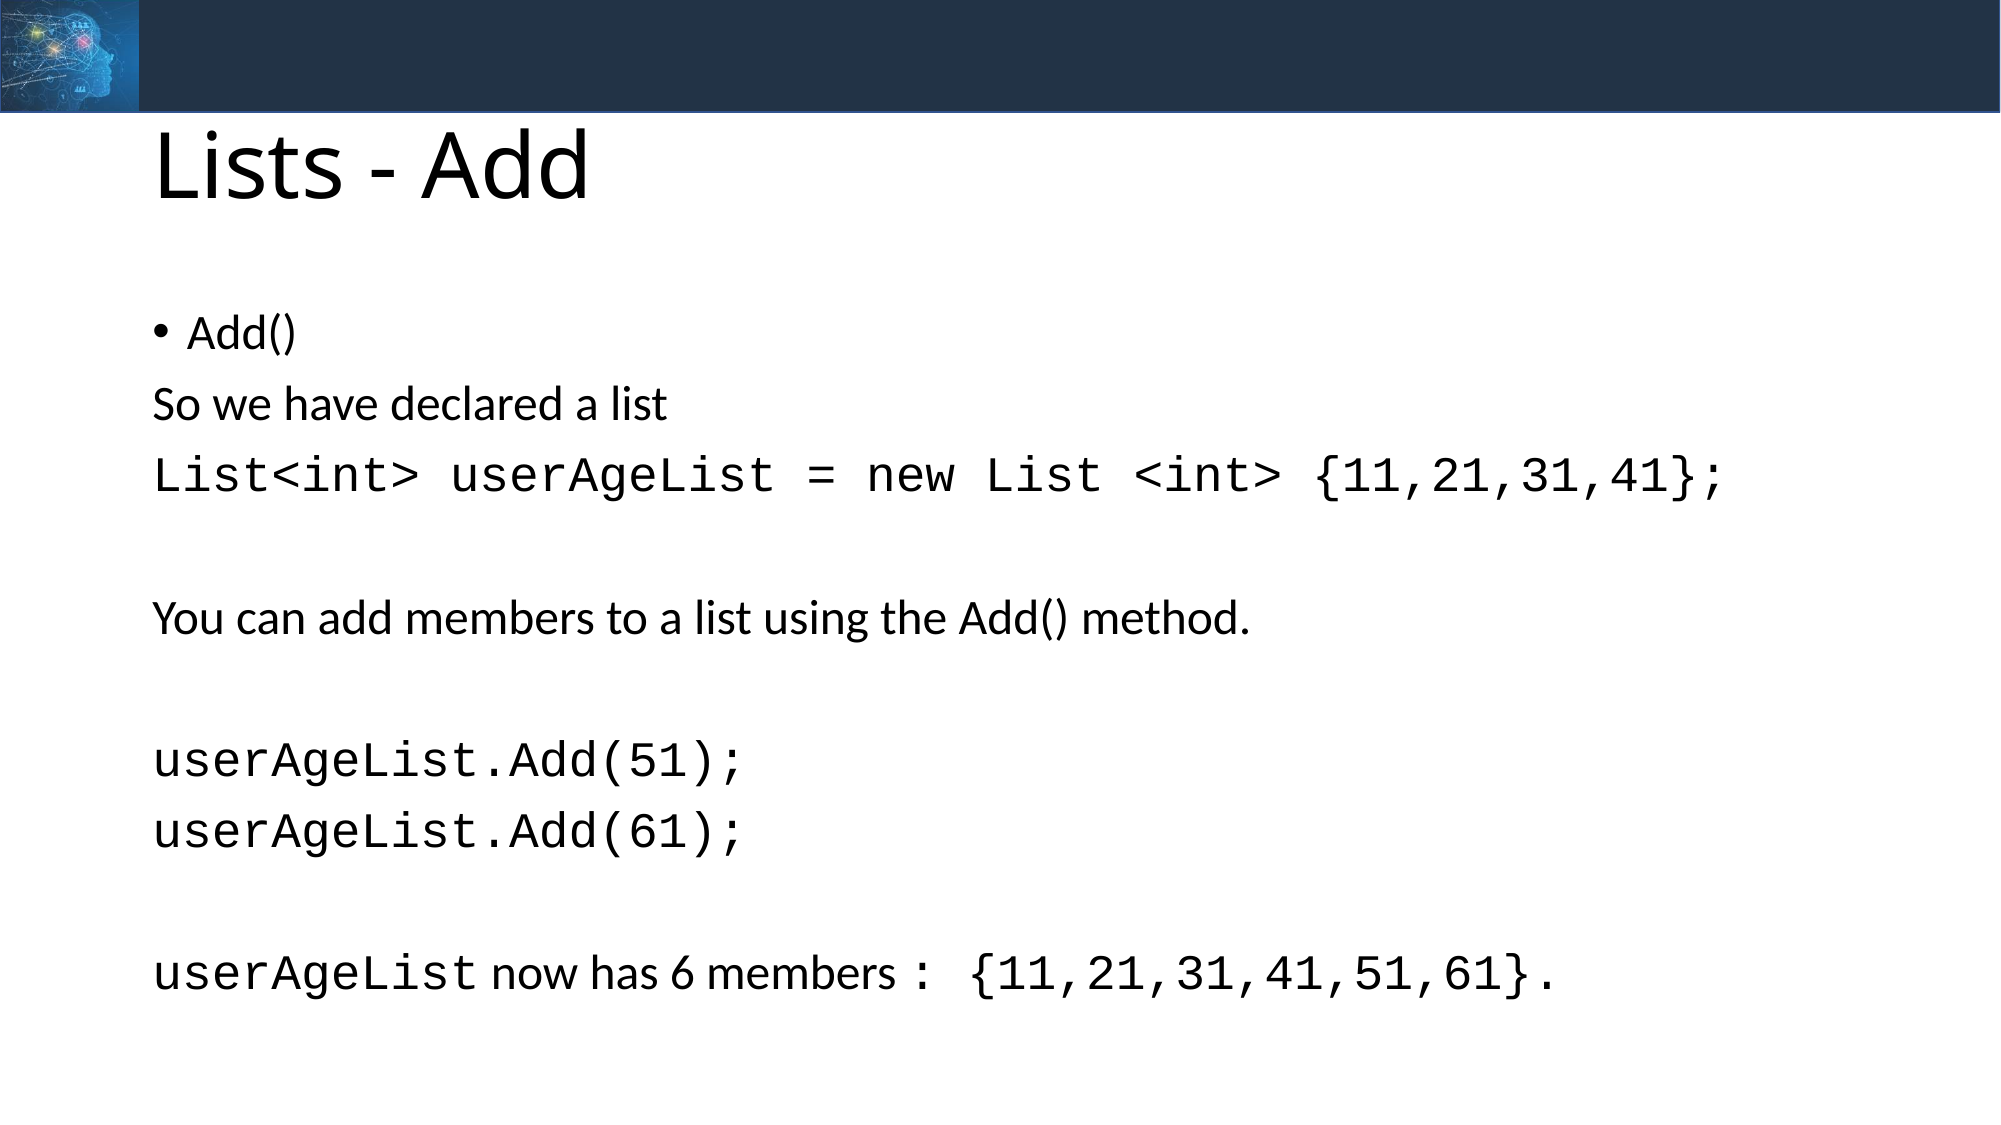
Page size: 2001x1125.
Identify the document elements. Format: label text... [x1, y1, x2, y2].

title Lists - Add [137, 59, 1863, 278]
picture [2, 0, 139, 111]
list Add() So we have declared a list List<int> userAgeList = new List <int> {11,21,31,41}; You can add members to a list using the Add() method. userAgeList.Add(51); userAgeList.Add(61); userAgeList now has 6 members : {11,21,31,41,51,61}. [137, 299, 1863, 1014]
